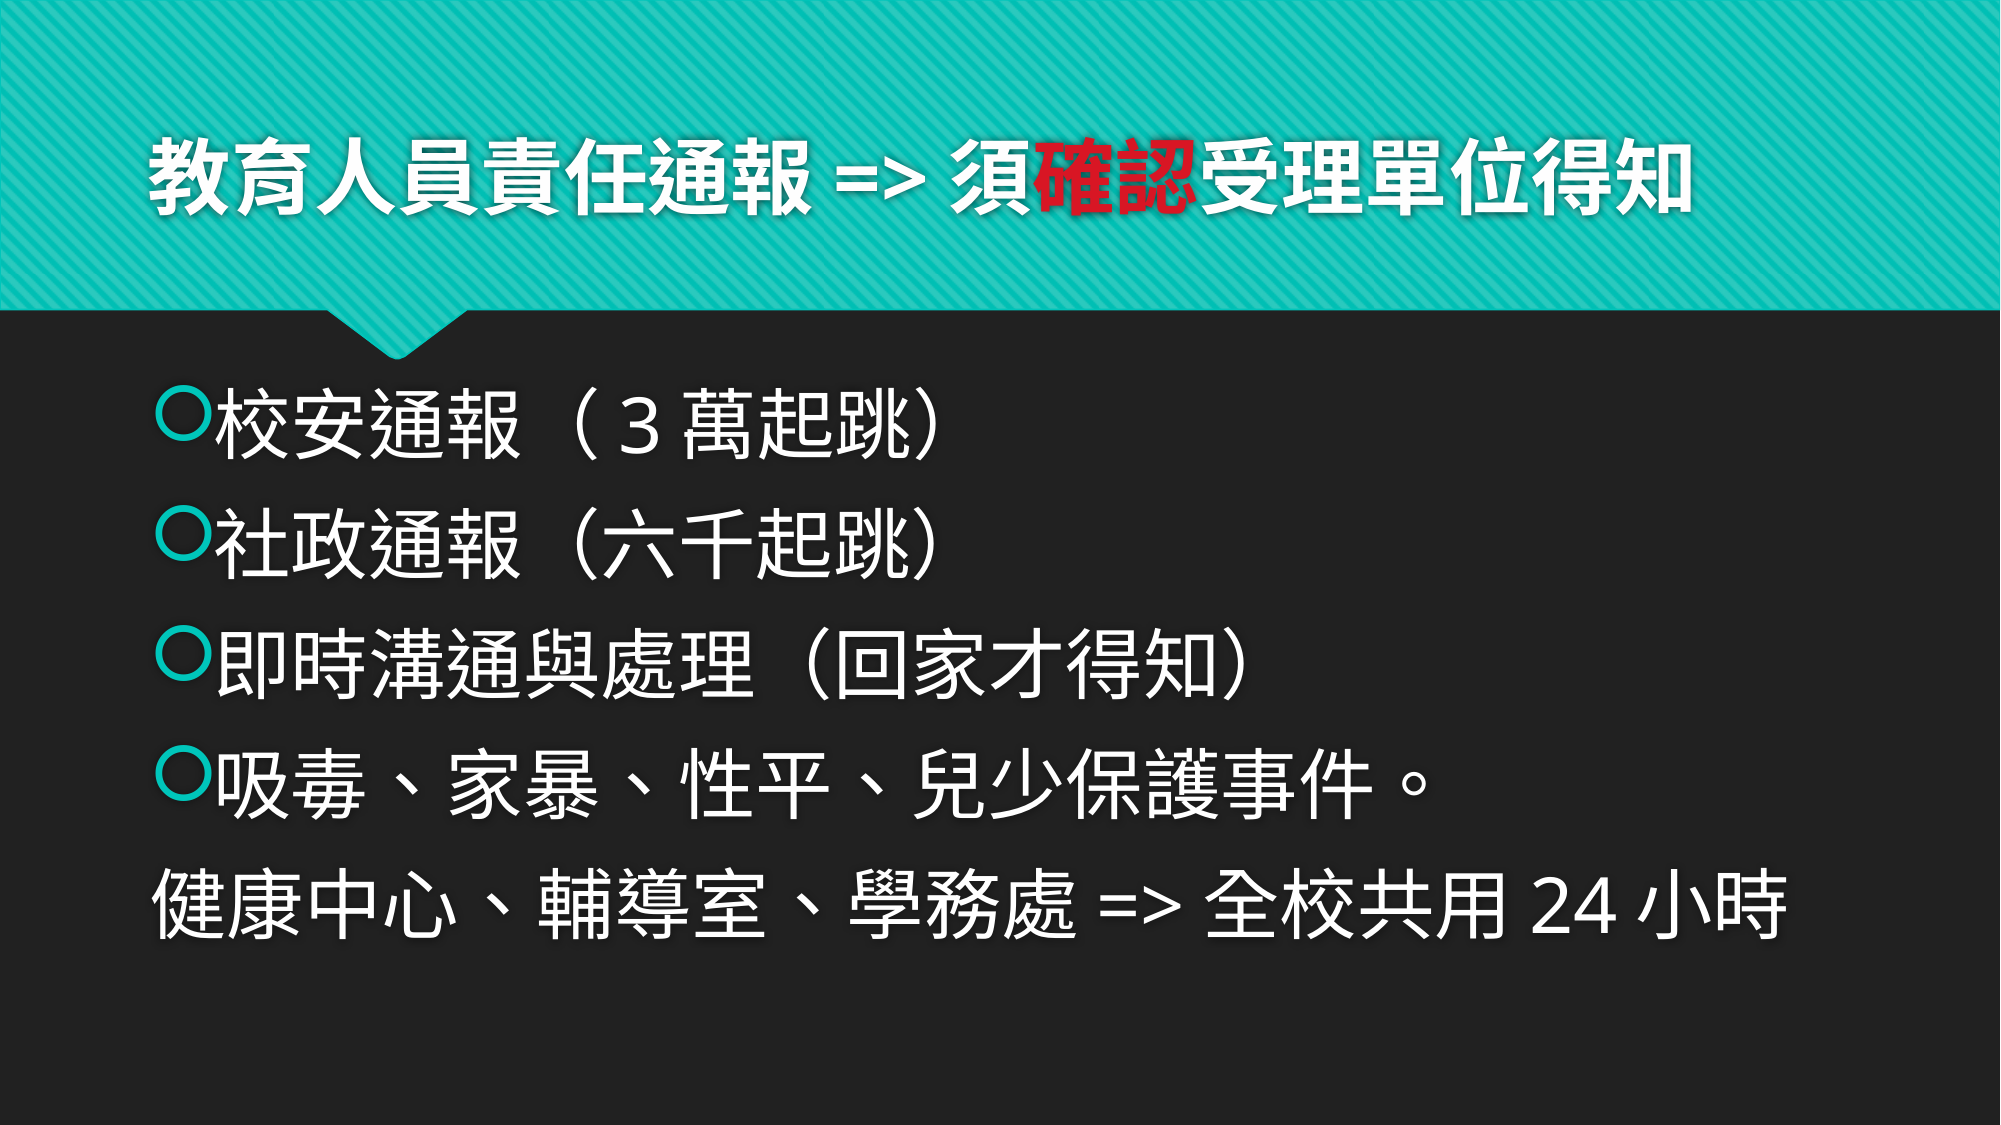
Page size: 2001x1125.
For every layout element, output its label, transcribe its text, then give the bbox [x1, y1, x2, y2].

list 校安通報（3萬起跳） 社政通報（六千起跳） 即時溝通與處理（回家才得知） 吸毒、家暴、性平、兒少保護事件。 健康中心、輔導室、學務處=>全校共用24小時 [134, 364, 1866, 962]
title 教育人員責任通報=>須確認受理單位得知 [132, 73, 1868, 233]
